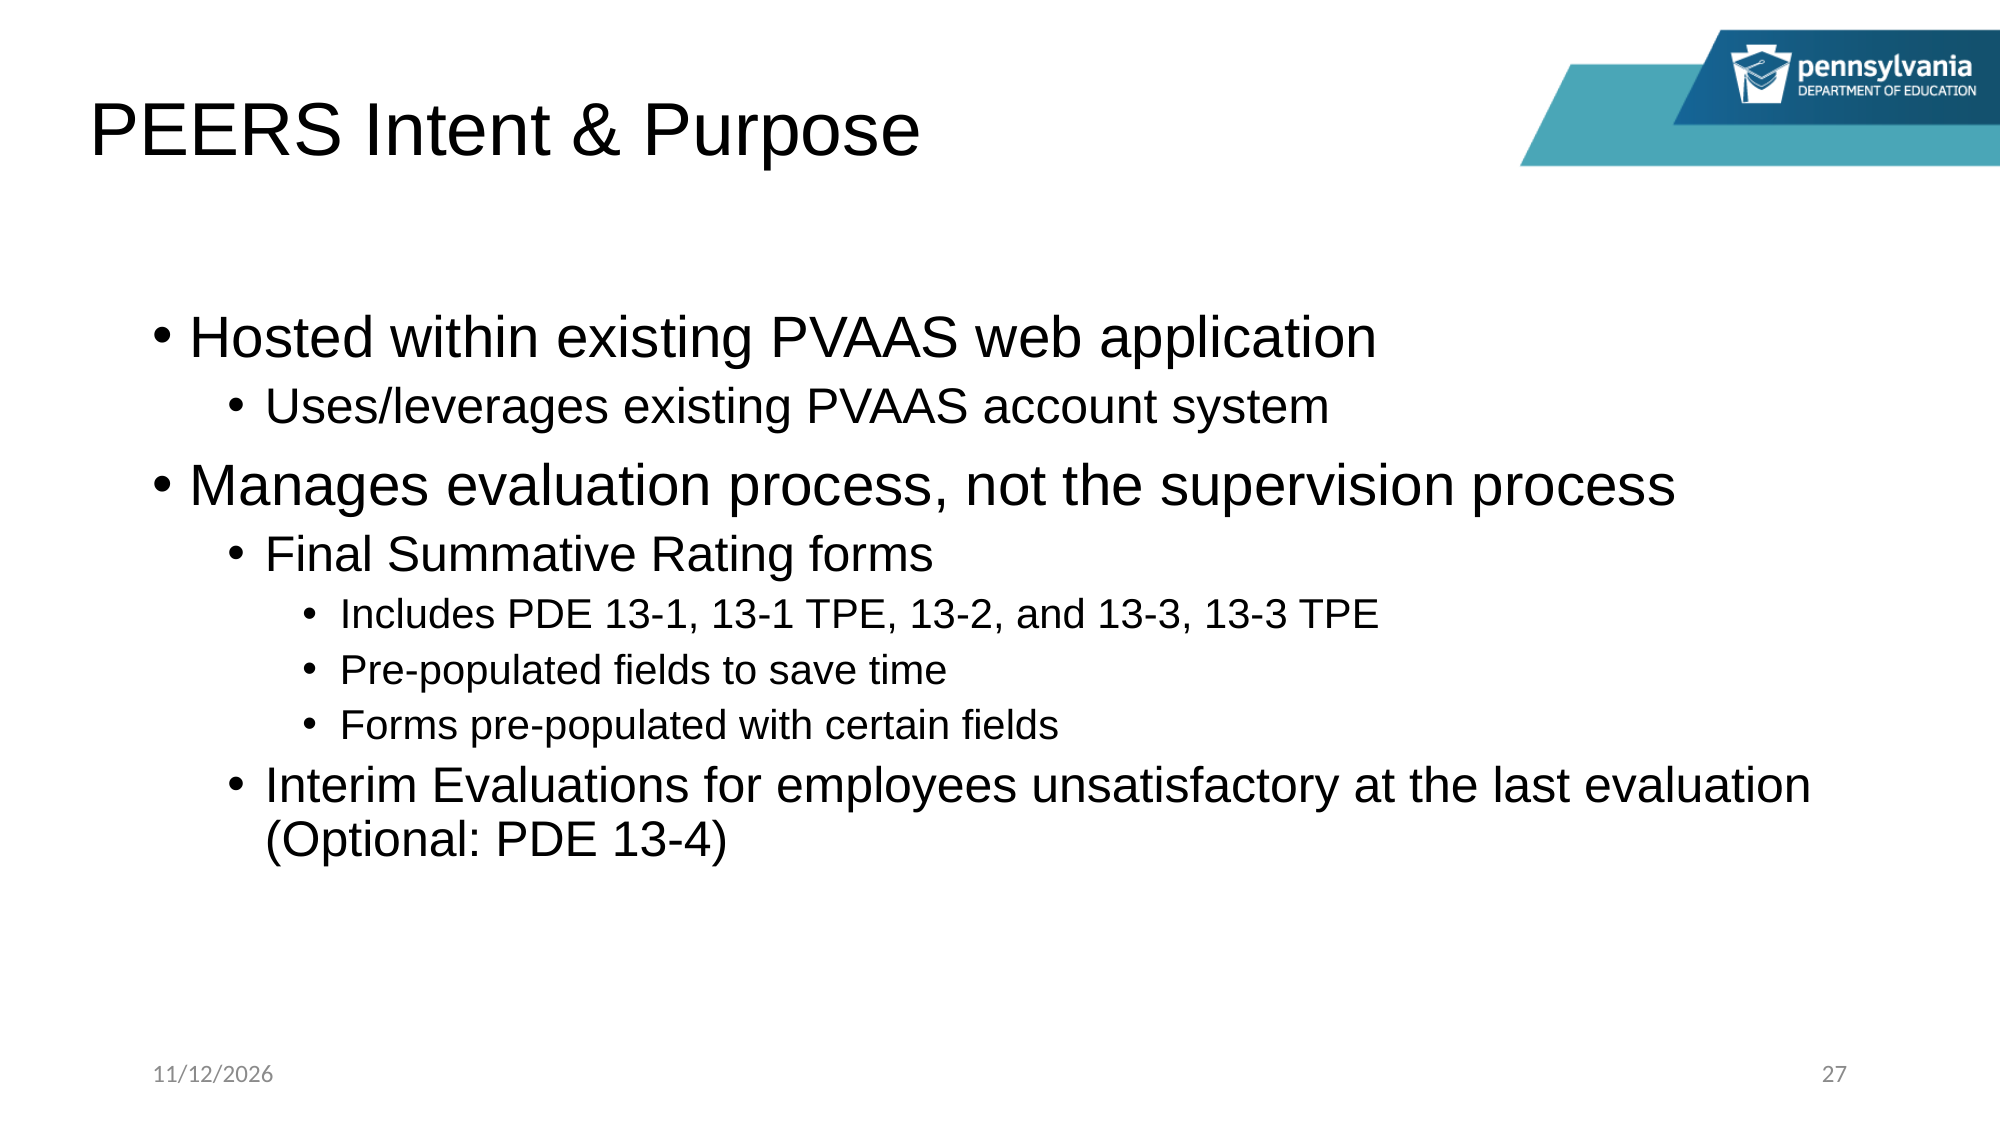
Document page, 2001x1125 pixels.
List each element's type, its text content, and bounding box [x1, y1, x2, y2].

list Hosted within existing PVAAS web application Uses/leverages existing PVAAS account system Manages evaluation process, not the supervision process Final Summative Rating forms Includes PDE 13-1, 13-1 TPE, 13-2, and 13-3, 13-3 TPE Pre-populated fields to save time Forms pre-populated with certain fields Interim Evaluations for employees unsatisfactory at the last evaluation (Optional: PDE 13-4) [137, 299, 1863, 1014]
title PEERS Intent & Purpose [74, 22, 1800, 240]
slide_number 27 [1412, 1042, 1863, 1103]
picture [275, 0, 2000, 220]
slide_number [137, 1042, 588, 1103]
